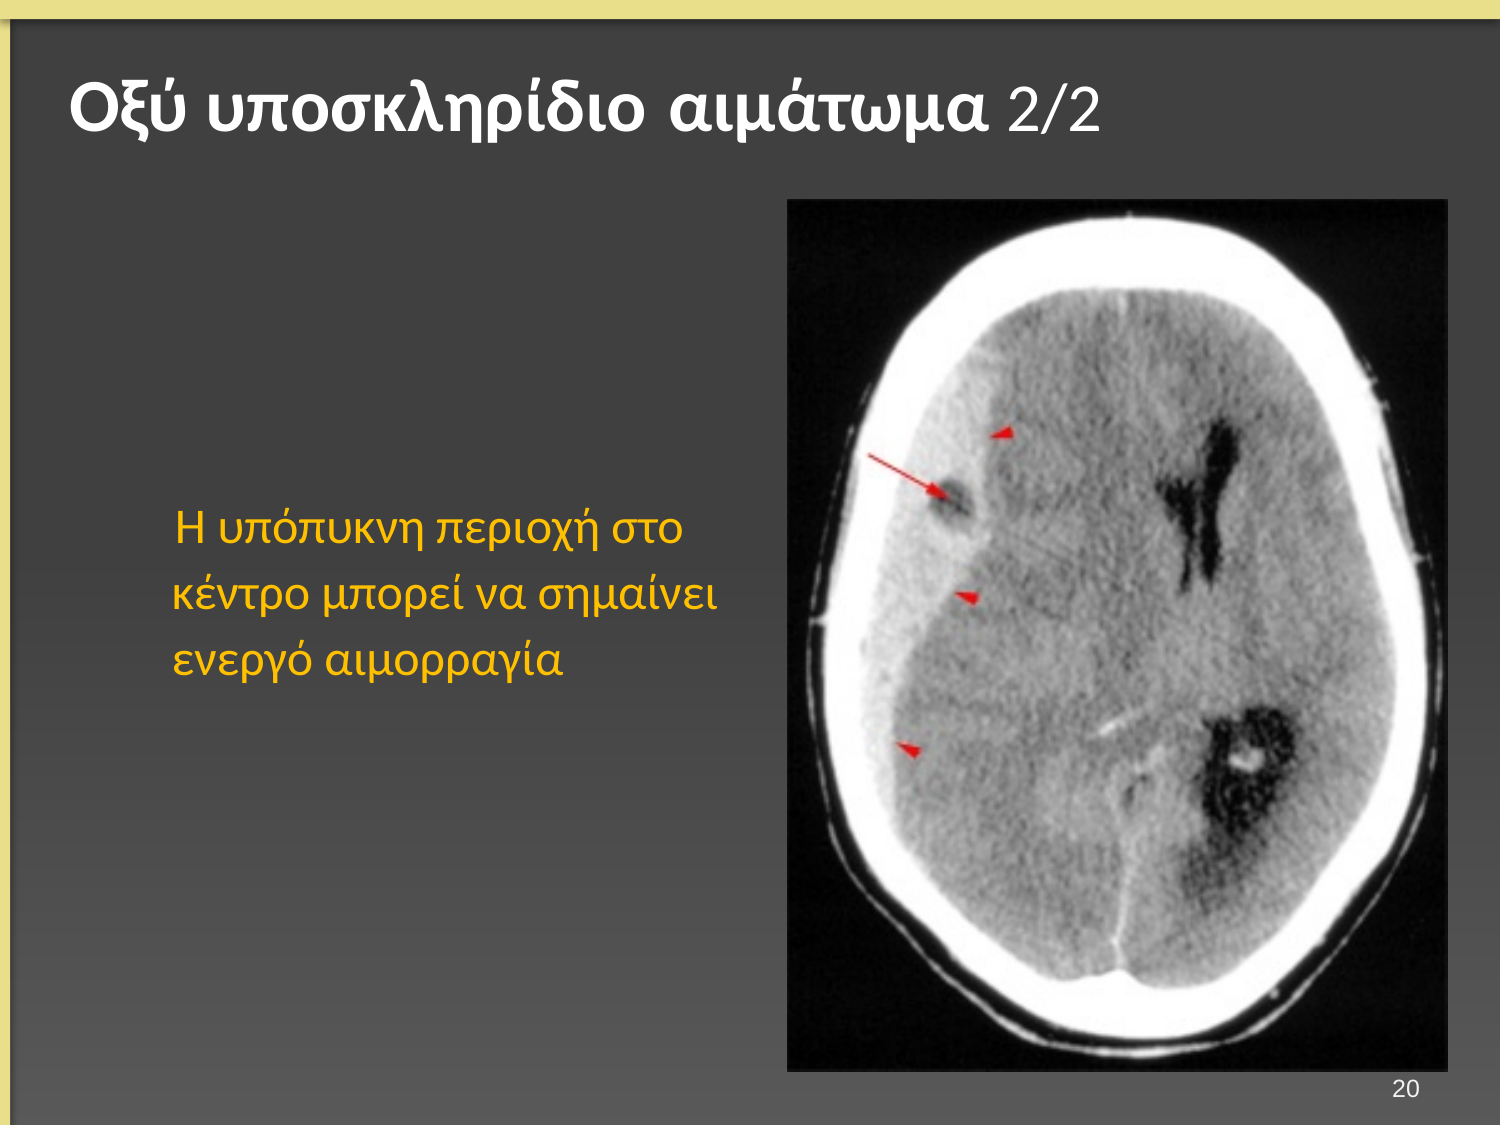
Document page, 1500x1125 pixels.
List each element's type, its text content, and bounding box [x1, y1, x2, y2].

slide_number 19 [1085, 1081, 1436, 1118]
list Η υπόπυκνη περιοχή στο κέντρο μπορεί να σημαίνει ενεργό αιμορραγία [100, 479, 774, 752]
picture [787, 199, 1448, 1073]
title Οξύ υποσκληρίδιο αιμάτωμα 2/2 [10, 19, 1500, 185]
